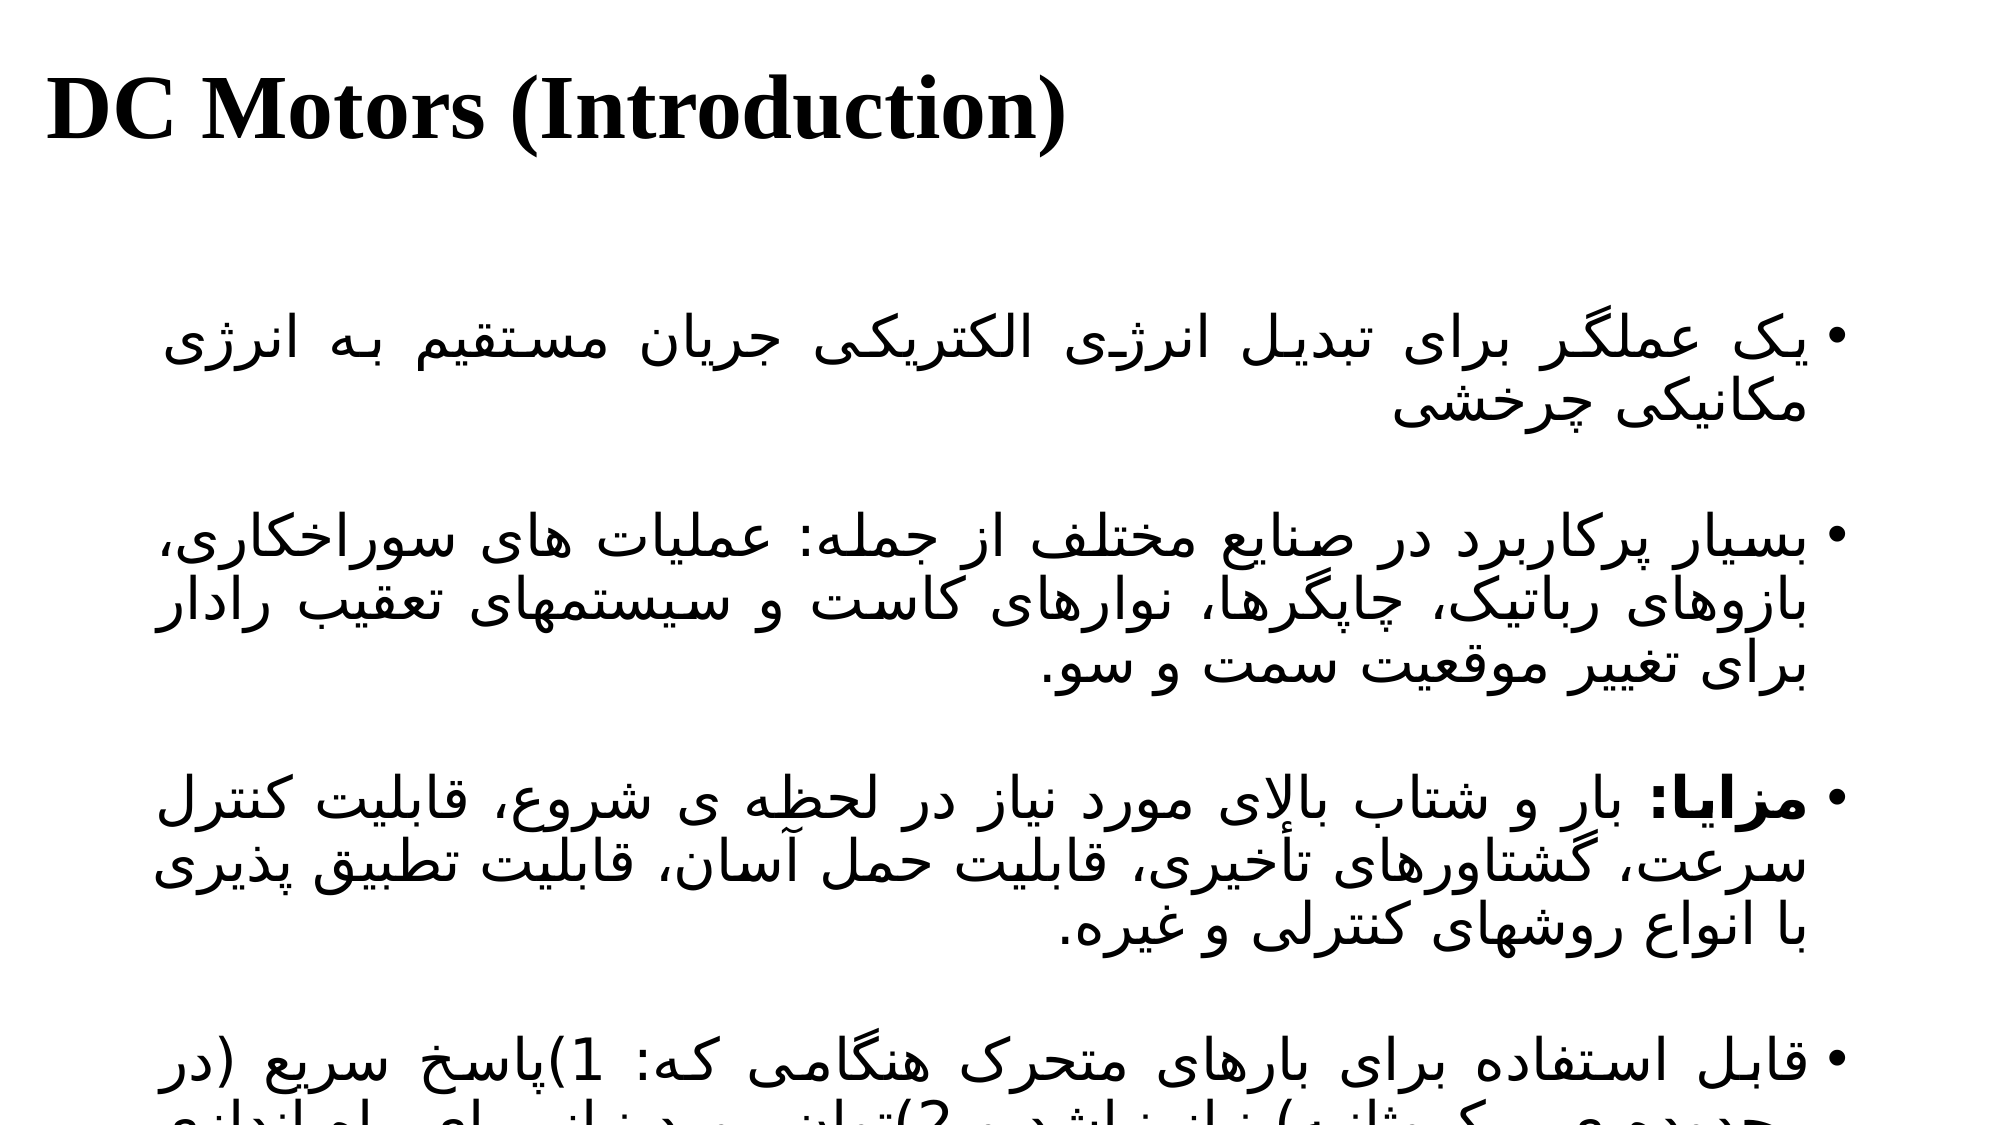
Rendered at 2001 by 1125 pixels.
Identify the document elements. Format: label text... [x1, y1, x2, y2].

title DC Motors (Introduction) [31, 0, 1973, 218]
list یک عملگر برای تبدیل انرژی الکتریکی جریان مستقیم به انرژی مکانیکی چرخشی بسیار پرکاربرد در صنایع مختلف از جمله: عملیات های سوراخکاری، بازوهای رباتیک، چاپگرها، نوارهای کاست و سیستمهای تعقیب رادار برای تغییر موقعیت سمت و سو. مزایا: بار و شتاب بالای مورد نیاز در لحظه ی شروع، قابلیت کنترل سرعت، گشتاورهای تأخیری، قابلیت حمل آسان، قابلیت تطبیق پذیری با انواع روشهای کنترلی و غیره. قابل استفاده برای بارهای متحرک هنگامی که: 1)پاسخ سریع (در محدوده ی میکروثانیه) نیاز نباشد و 2)توان مورد نیاز برای راه اندازی سیستم نسبتاً پایین باشد. [137, 299, 1863, 1014]
